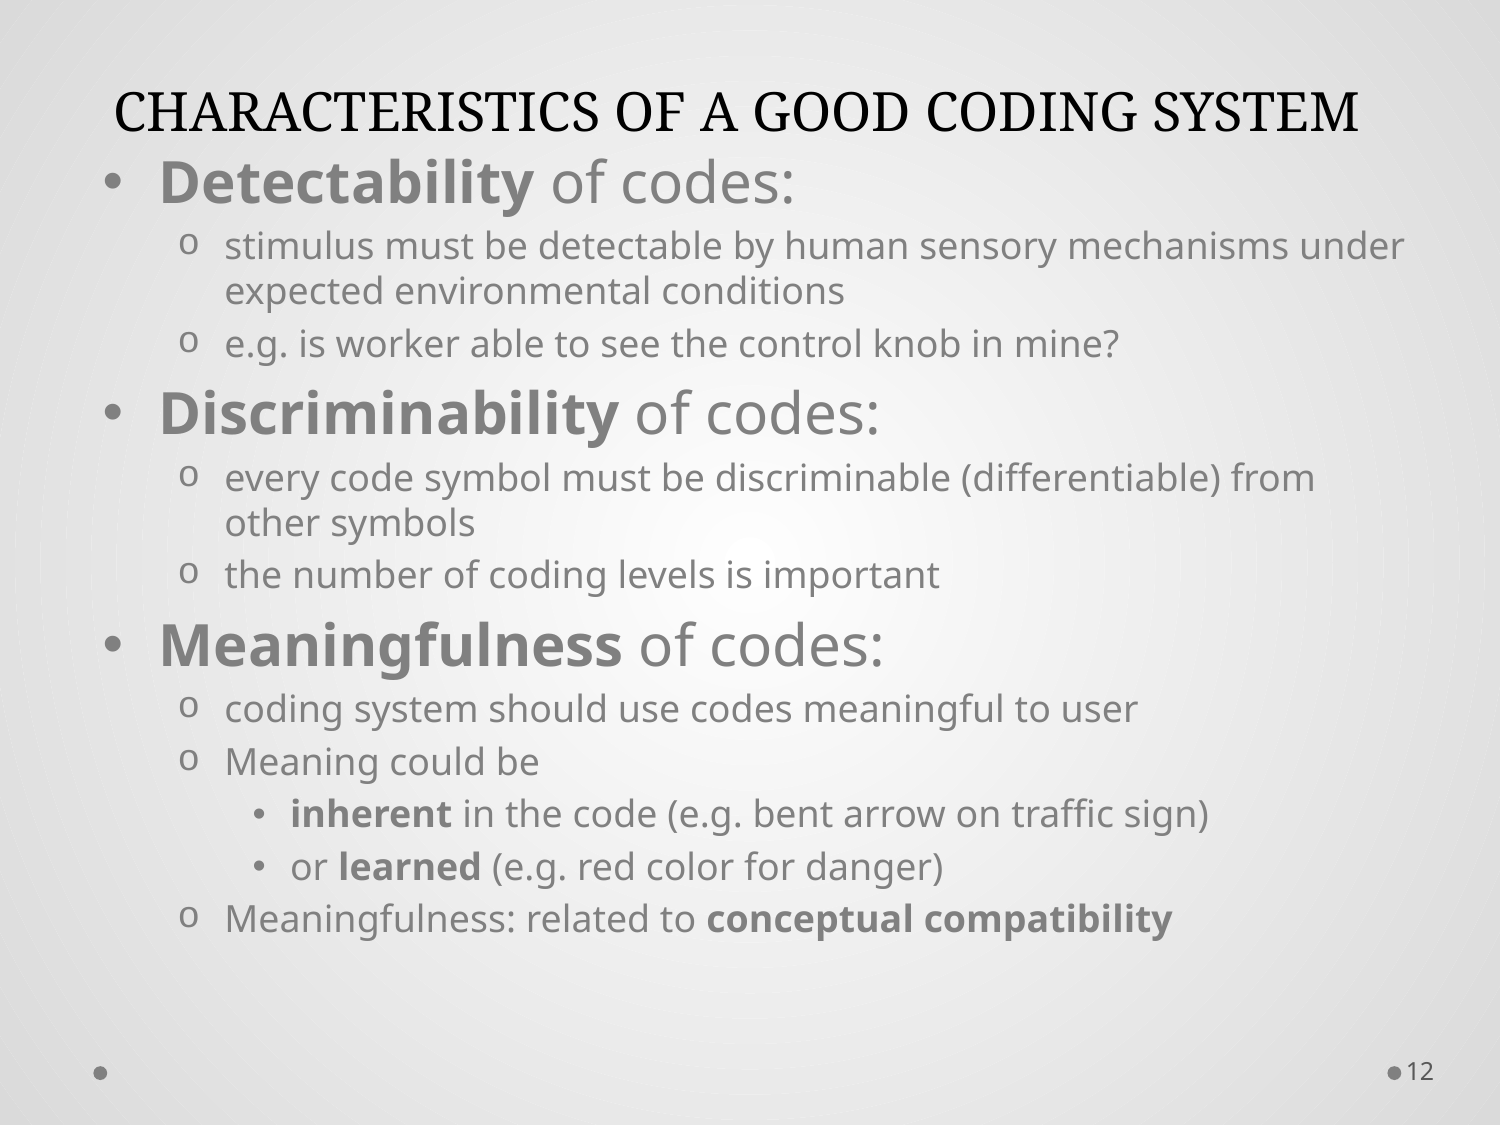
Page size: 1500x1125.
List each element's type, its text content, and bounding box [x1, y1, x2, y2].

list Detectability of codes: stimulus must be detectable by human sensory mechanisms under expected environmental conditions e.g. is worker able to see the control knob in mine? Discriminability of codes: every code symbol must be discriminable (differentiable) from other symbols the number of coding levels is important Meaningfulness of codes: coding system should use codes meaningful to user Meaning could be inherent in the code (e.g. bent arrow on traffic sign) or learned (e.g. red color for danger) Meaningfulness: related to conceptual compatibility [87, 137, 1438, 1100]
title CHARACTERISTICS OF A GOOD CODING SYSTEM [62, 50, 1413, 150]
slide_number 12 [1401, 1042, 1494, 1103]
